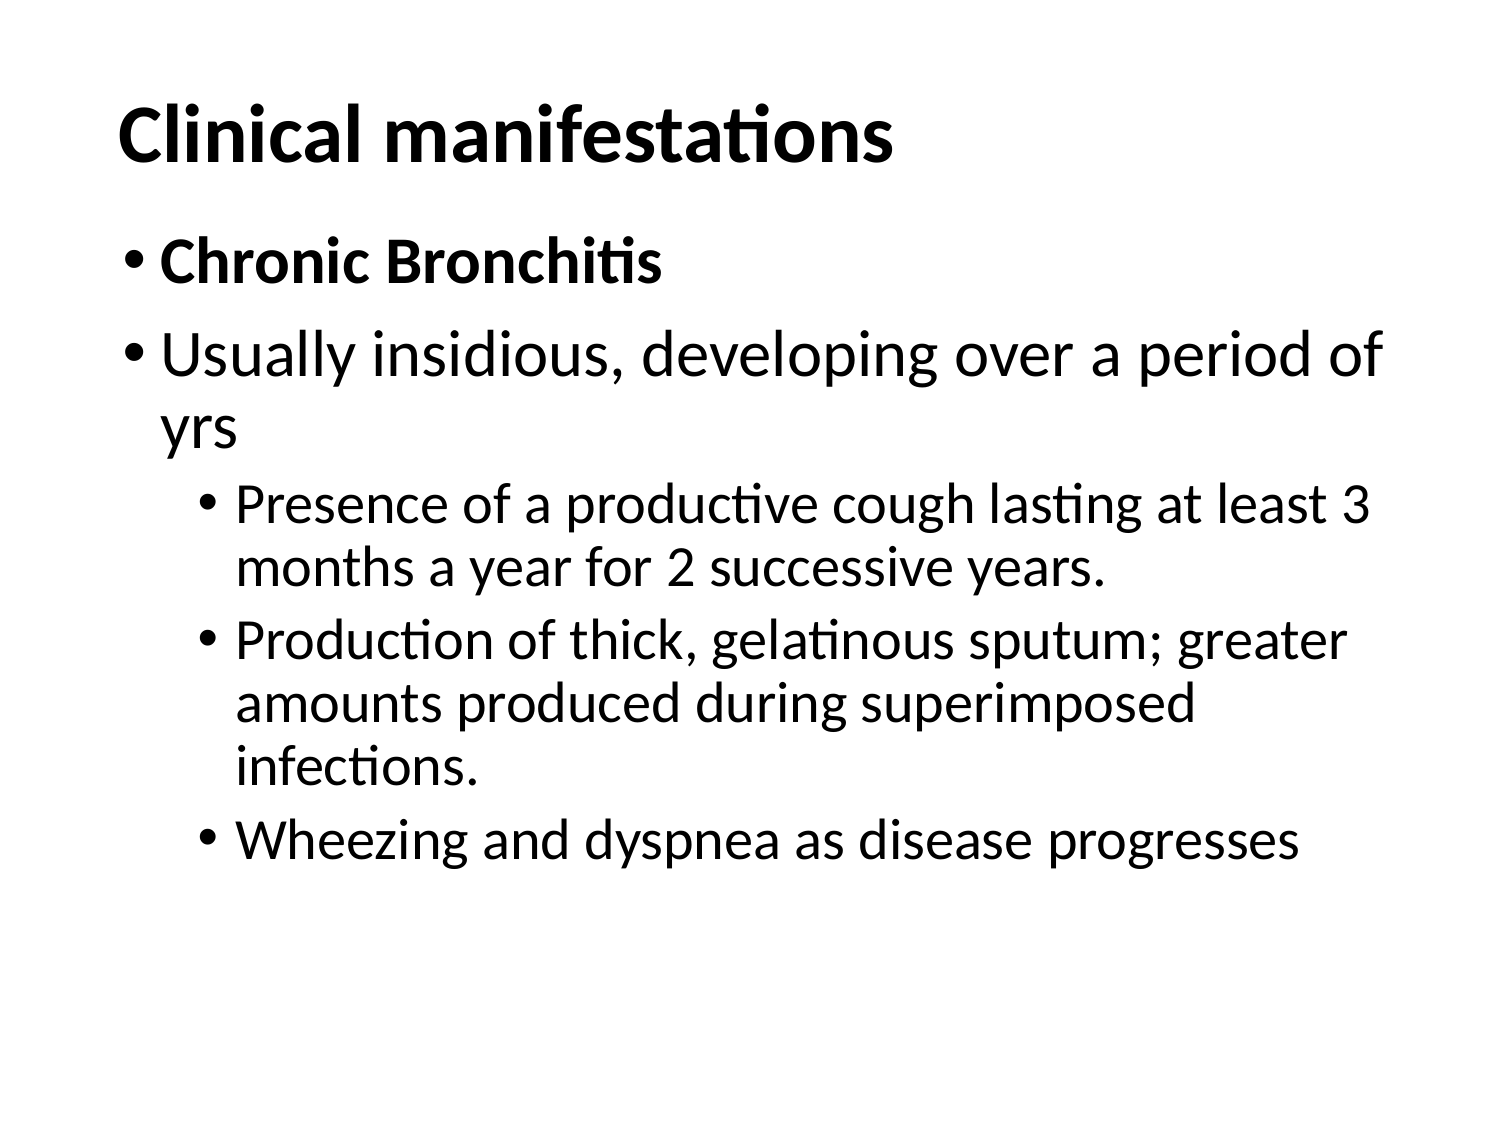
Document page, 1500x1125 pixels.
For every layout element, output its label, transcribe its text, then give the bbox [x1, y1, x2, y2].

title Clinical manifestations [103, 59, 1397, 213]
list Chronic Bronchitis Usually insidious, developing over a period of yrs Presence of a productive cough lasting at least 3 months a year for 2 successive years. Production of thick, gelatinous sputum; greater amounts produced during superimposed infections. Wheezing and dyspnea as disease progresses [107, 218, 1402, 1007]
